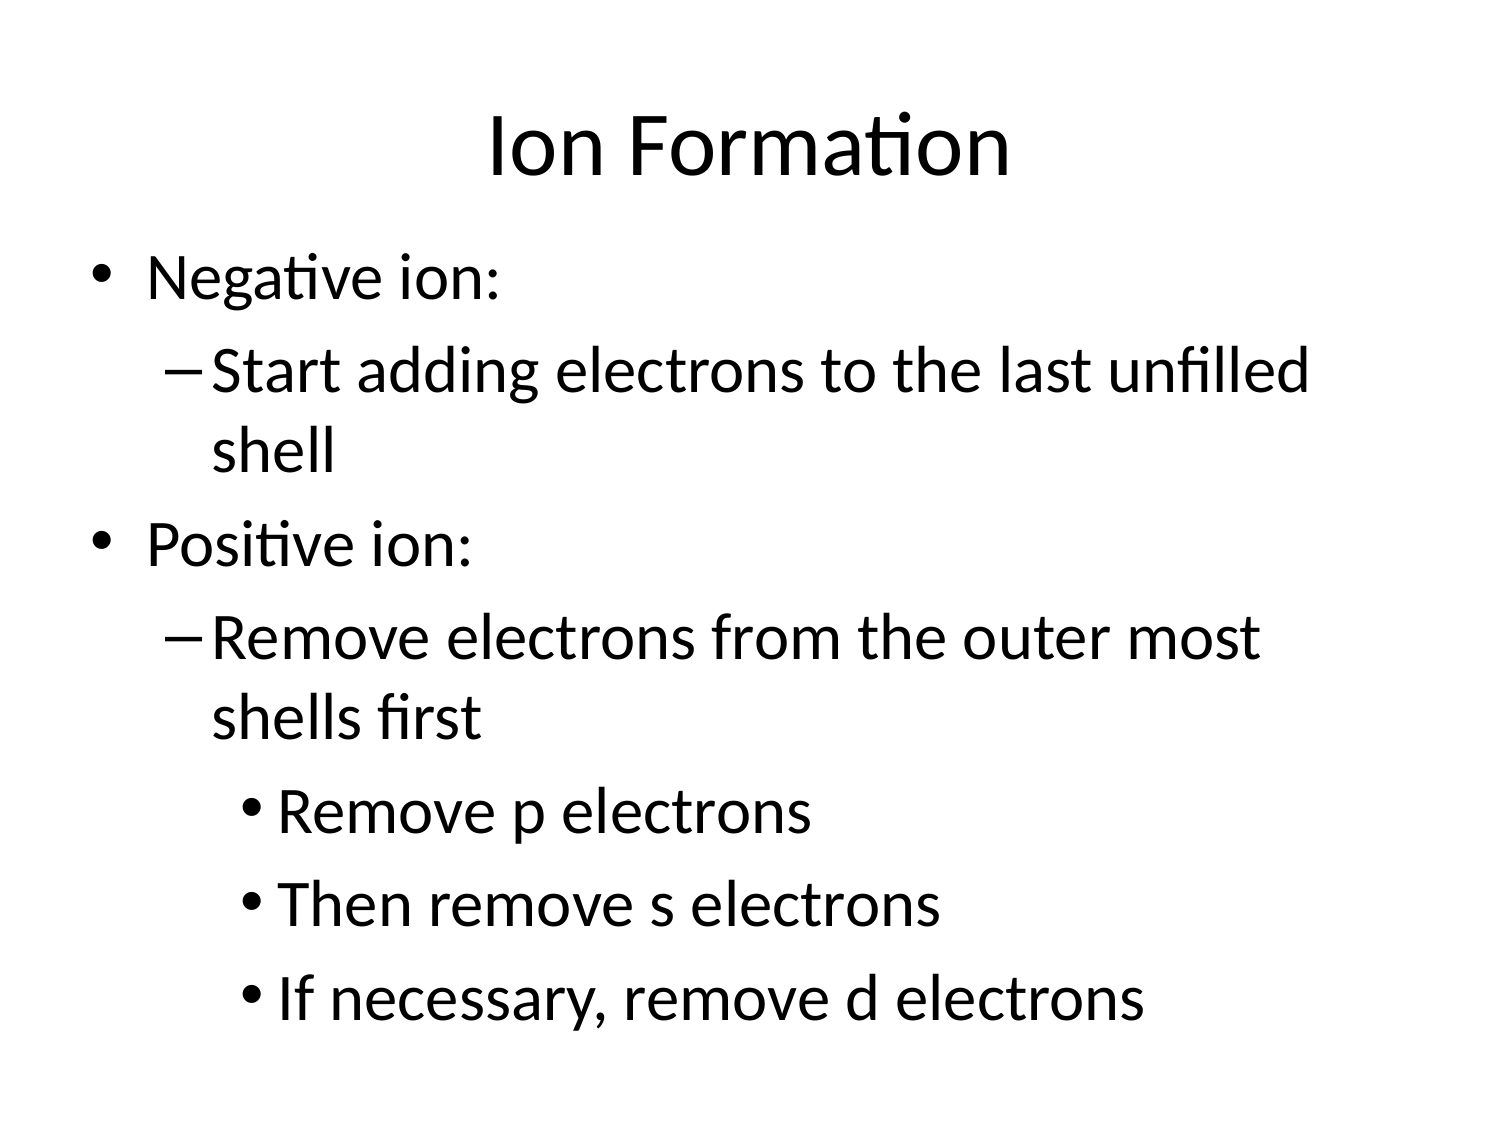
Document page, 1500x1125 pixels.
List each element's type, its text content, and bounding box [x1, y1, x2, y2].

title Ion Formation [75, 45, 1425, 224]
list Negative ion: Start adding electrons to the last unfilled shell Positive ion: Remove electrons from the outer most shells first Remove p electrons Then remove s electrons If necessary, remove d electrons [75, 224, 1425, 1088]
